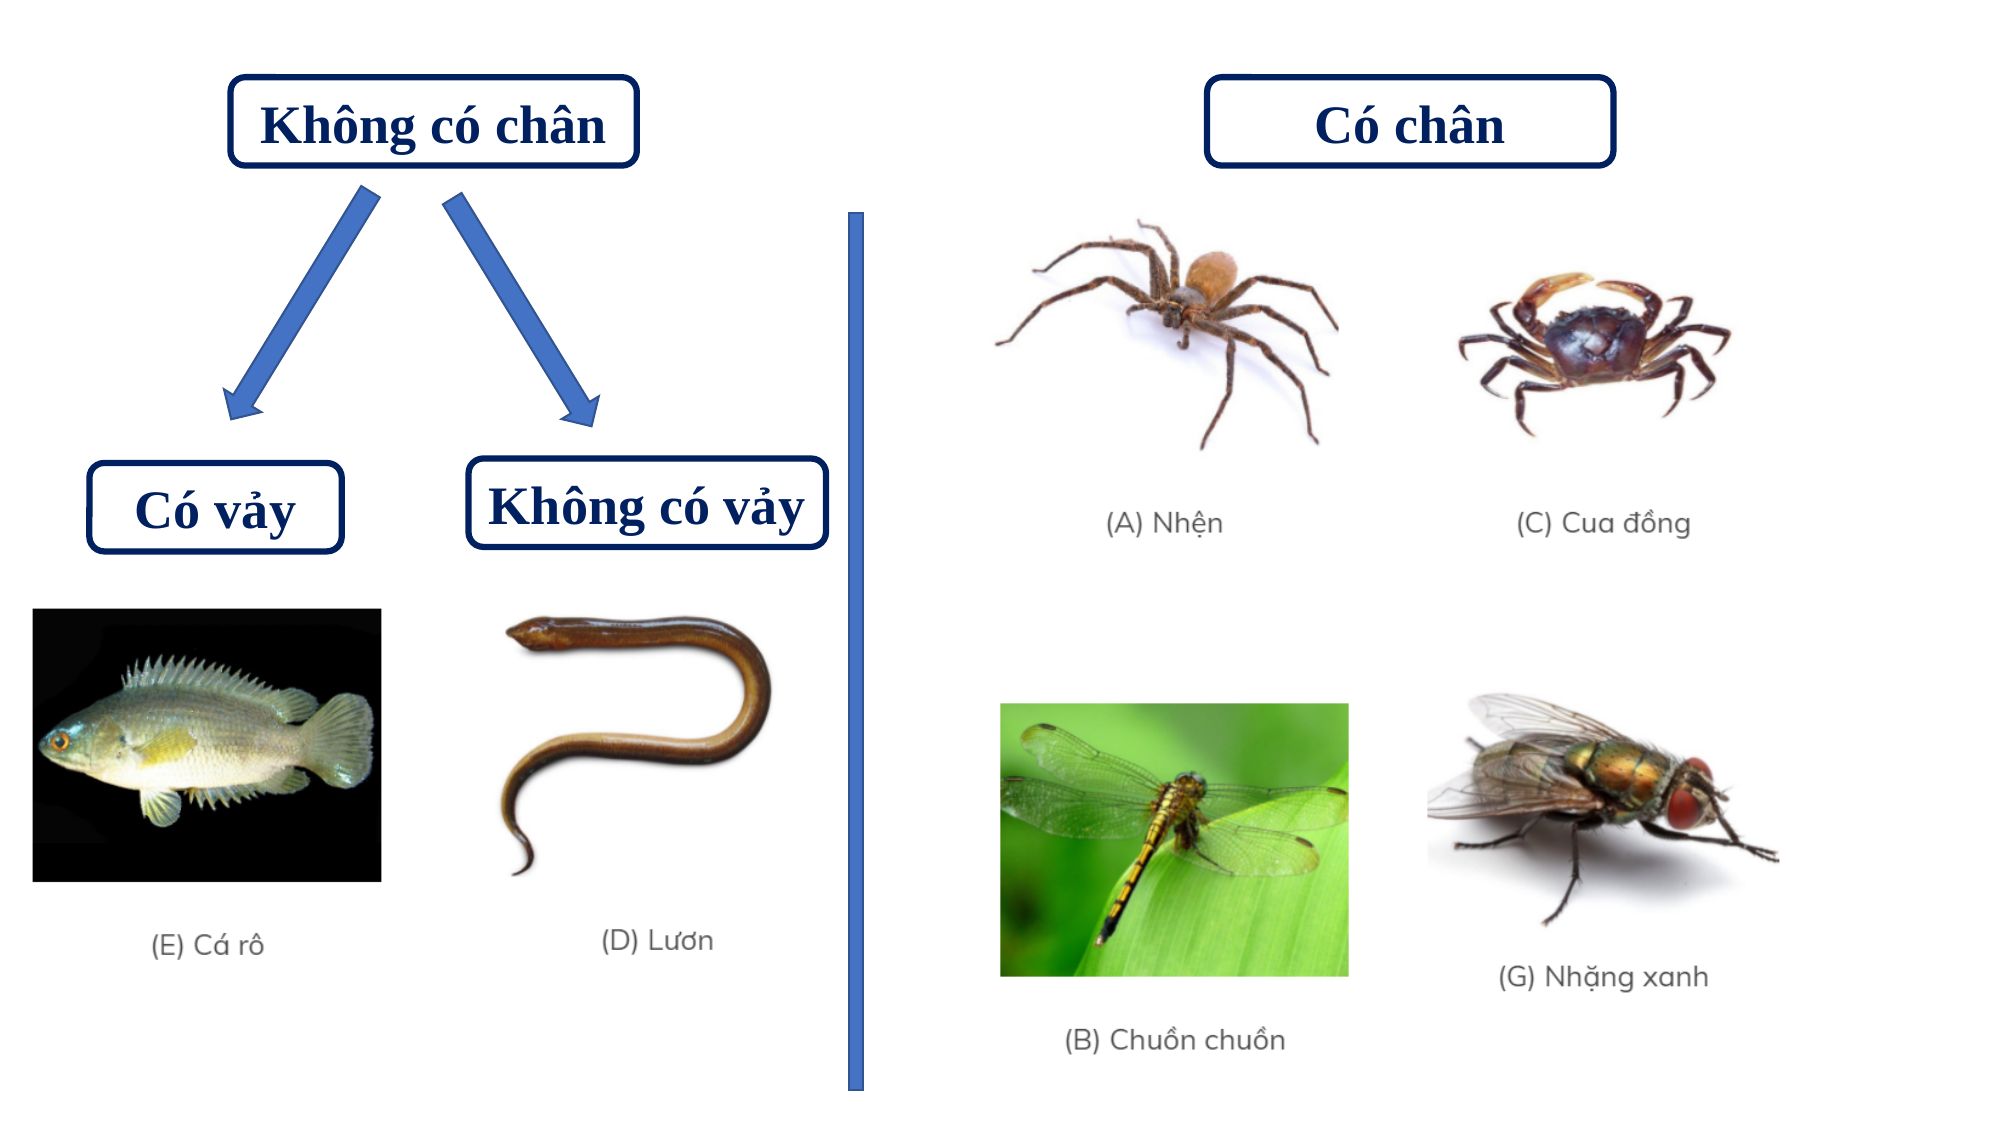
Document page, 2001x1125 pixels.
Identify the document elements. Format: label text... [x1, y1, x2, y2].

text_box [848, 212, 864, 1091]
text_box [222, 184, 382, 421]
picture [1410, 667, 1788, 1019]
picture [976, 684, 1384, 1058]
picture [470, 594, 848, 967]
picture [976, 167, 1355, 541]
text_box Không có chân [230, 77, 637, 166]
text_box Có chân [1207, 77, 1614, 166]
picture [9, 588, 416, 972]
text_box Không có vảy [468, 458, 827, 547]
picture [1410, 167, 1788, 541]
text_box Có vảy [89, 462, 342, 552]
text_box [441, 191, 601, 428]
